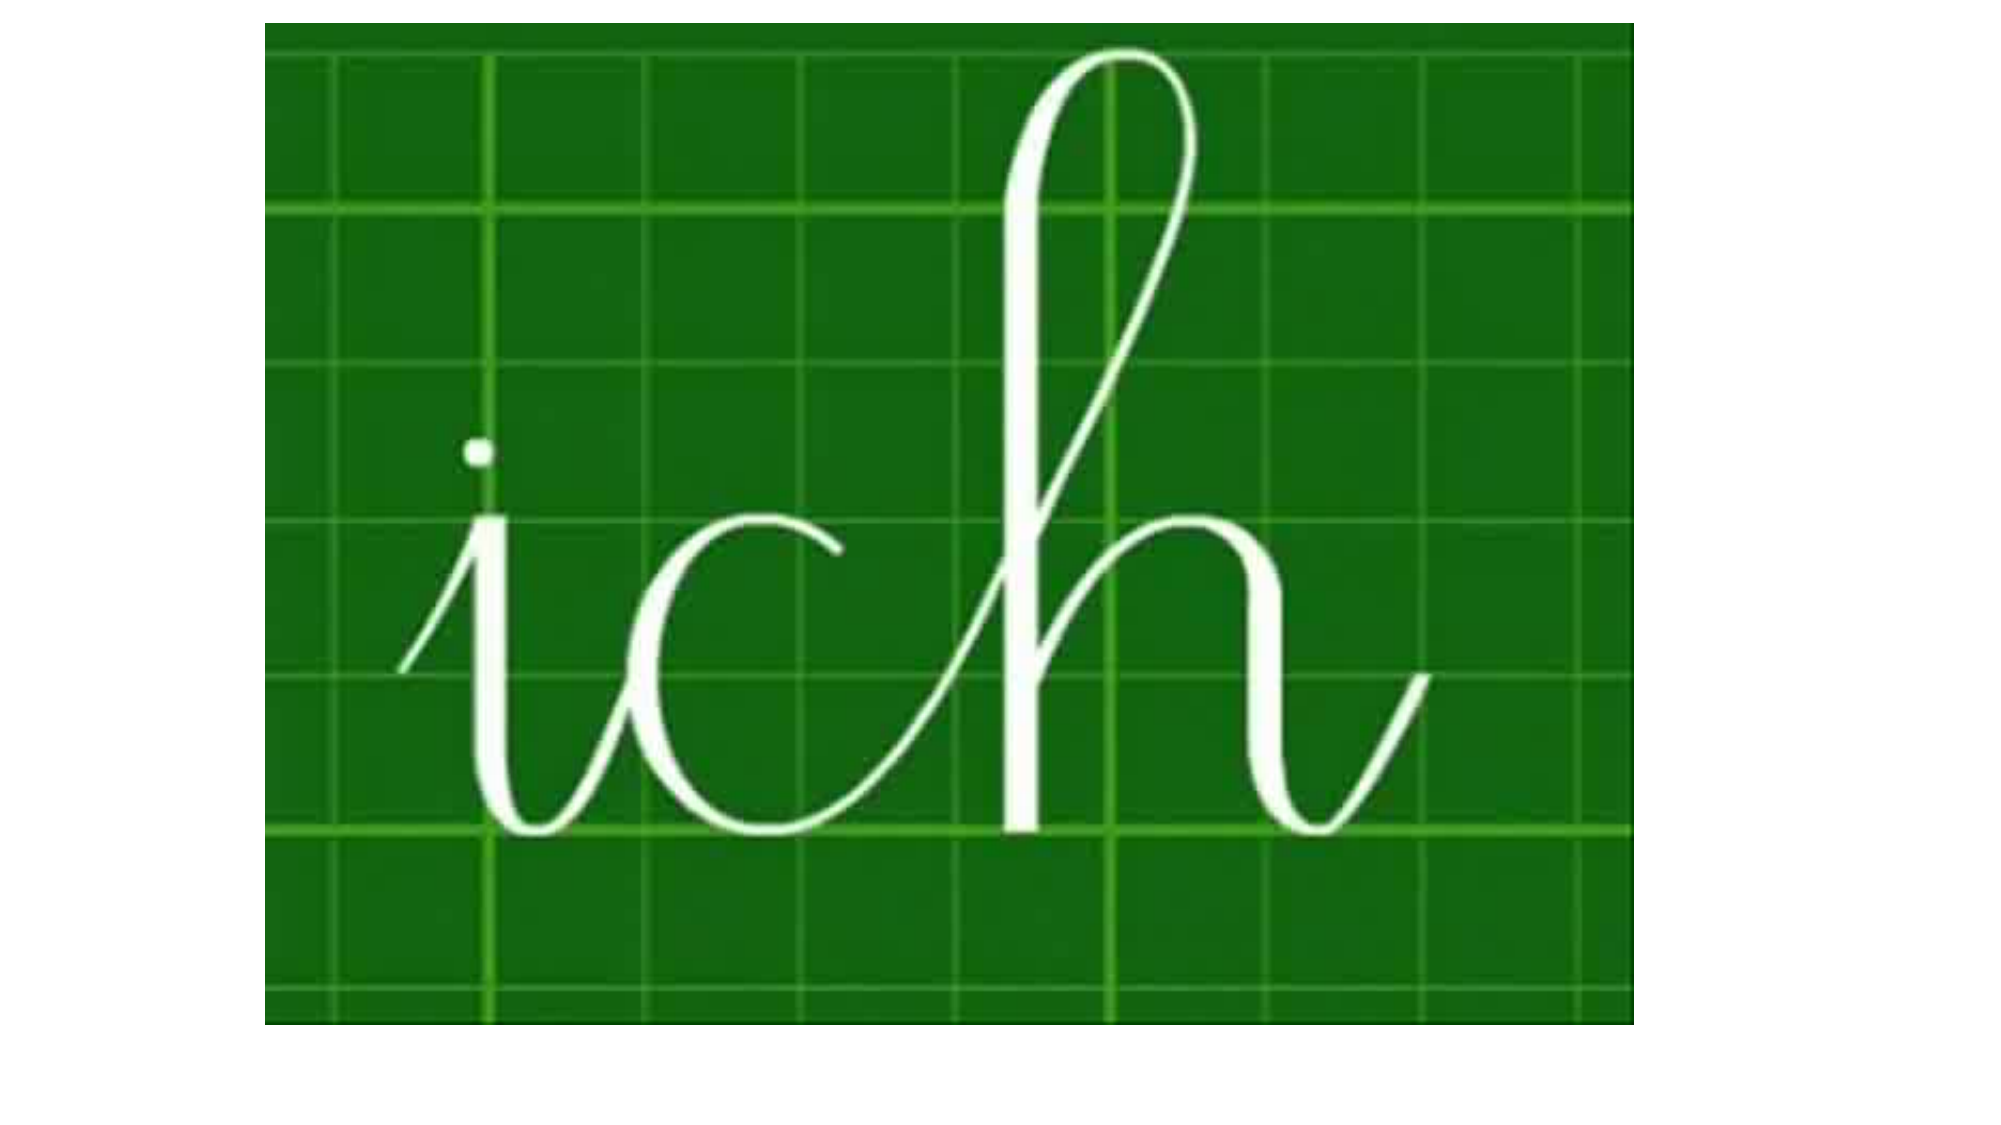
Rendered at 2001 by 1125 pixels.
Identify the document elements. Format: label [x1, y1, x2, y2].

text_box [264, 23, 1635, 1026]
